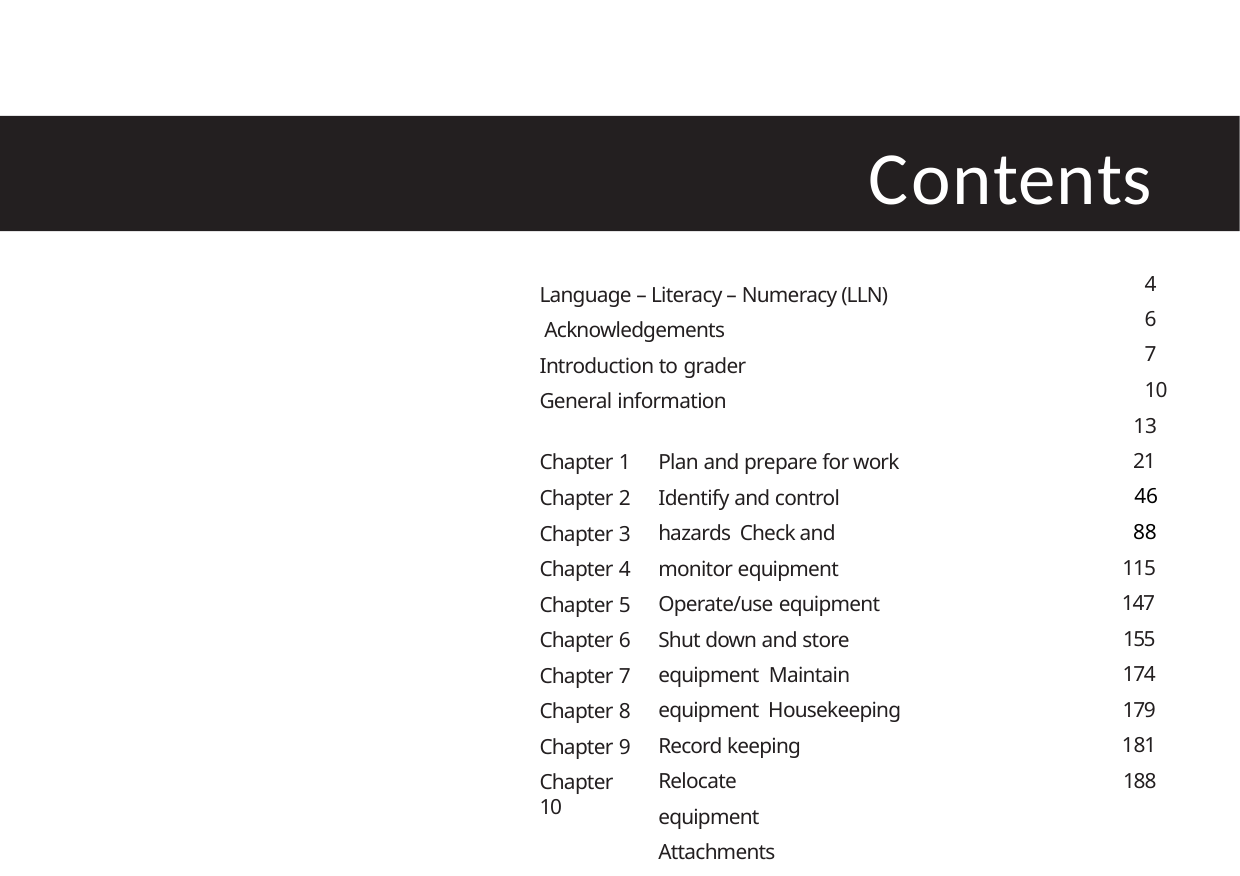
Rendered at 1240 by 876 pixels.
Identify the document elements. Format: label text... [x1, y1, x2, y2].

text_box 4 6 7 10 13 21 46 88 115 147 155 174 179 181 188 [1119, 257, 1175, 793]
text_box [0, 115, 1240, 232]
text_box Plan and prepare for work Identify and control hazards Check and monitor equipment Operate/use equipment Shut down and store equipment Maintain equipment Housekeeping Record keeping Relocate equipment Attachments [656, 436, 925, 864]
text_box Language – Literacy – Numeracy (LLN) Acknowledgements Introduction to grader General information [537, 258, 895, 413]
title Contents [866, 127, 1154, 276]
text_box Chapter 1 Chapter 2 Chapter 3 Chapter 4 Chapter 5 Chapter 6 Chapter 7 Chapter 8 Chapter 9 Chapter 10 [537, 436, 635, 819]
